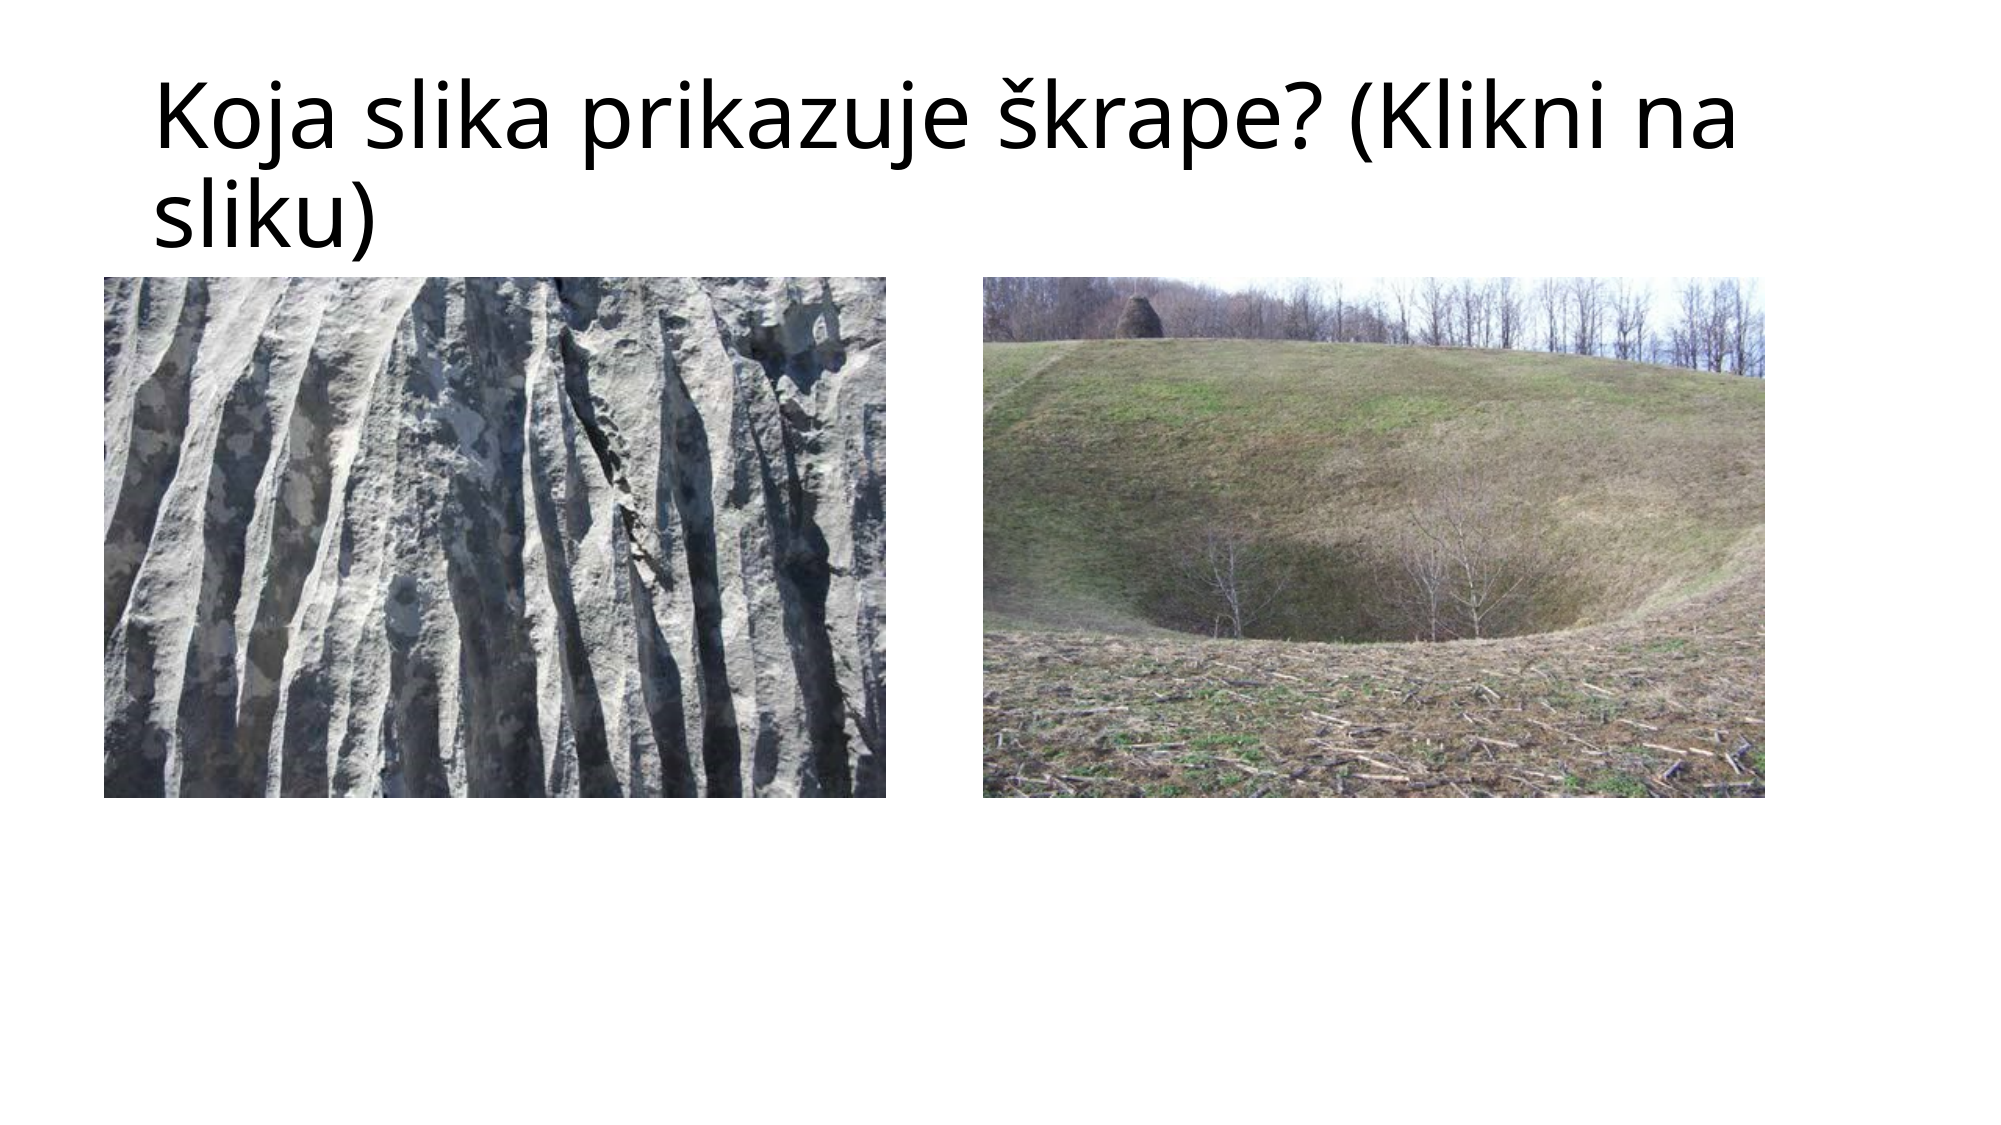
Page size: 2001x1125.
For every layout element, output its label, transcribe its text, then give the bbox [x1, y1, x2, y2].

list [104, 277, 886, 798]
picture [983, 277, 1765, 798]
title Koja slika prikazuje škrape? (Klikni na sliku) [137, 59, 1863, 278]
